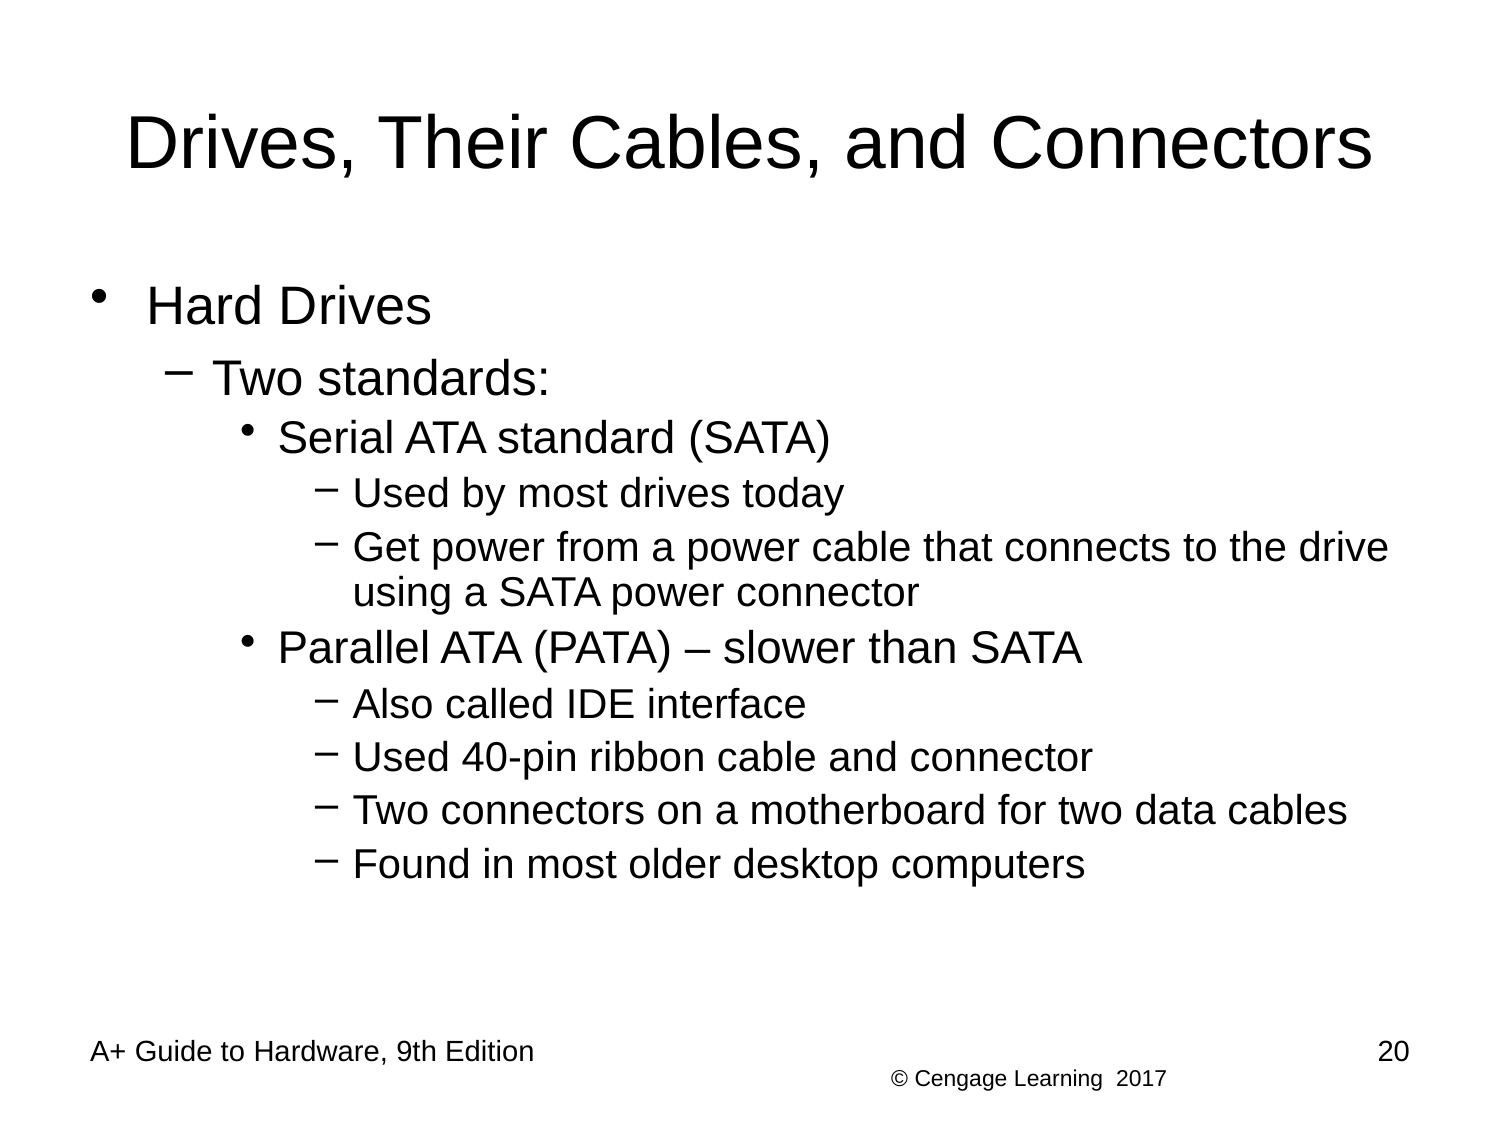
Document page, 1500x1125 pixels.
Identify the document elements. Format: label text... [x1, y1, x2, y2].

title Drives, Their Cables, and Connectors [75, 45, 1425, 233]
footer A+ Guide to Hardware, 9th Edition [74, 1024, 588, 1103]
list Hard Drives Two standards: Serial ATA standard (SATA) Used by most drives today Get power from a power cable that connects to the drive using a SATA power connector Parallel ATA (PATA) – slower than SATA Also called IDE interface Used 40-pin ribbon cable and connector Two connectors on a motherboard for two data cables Found in most older desktop computers [75, 262, 1425, 1005]
slide_number 20 [1312, 1024, 1426, 1103]
